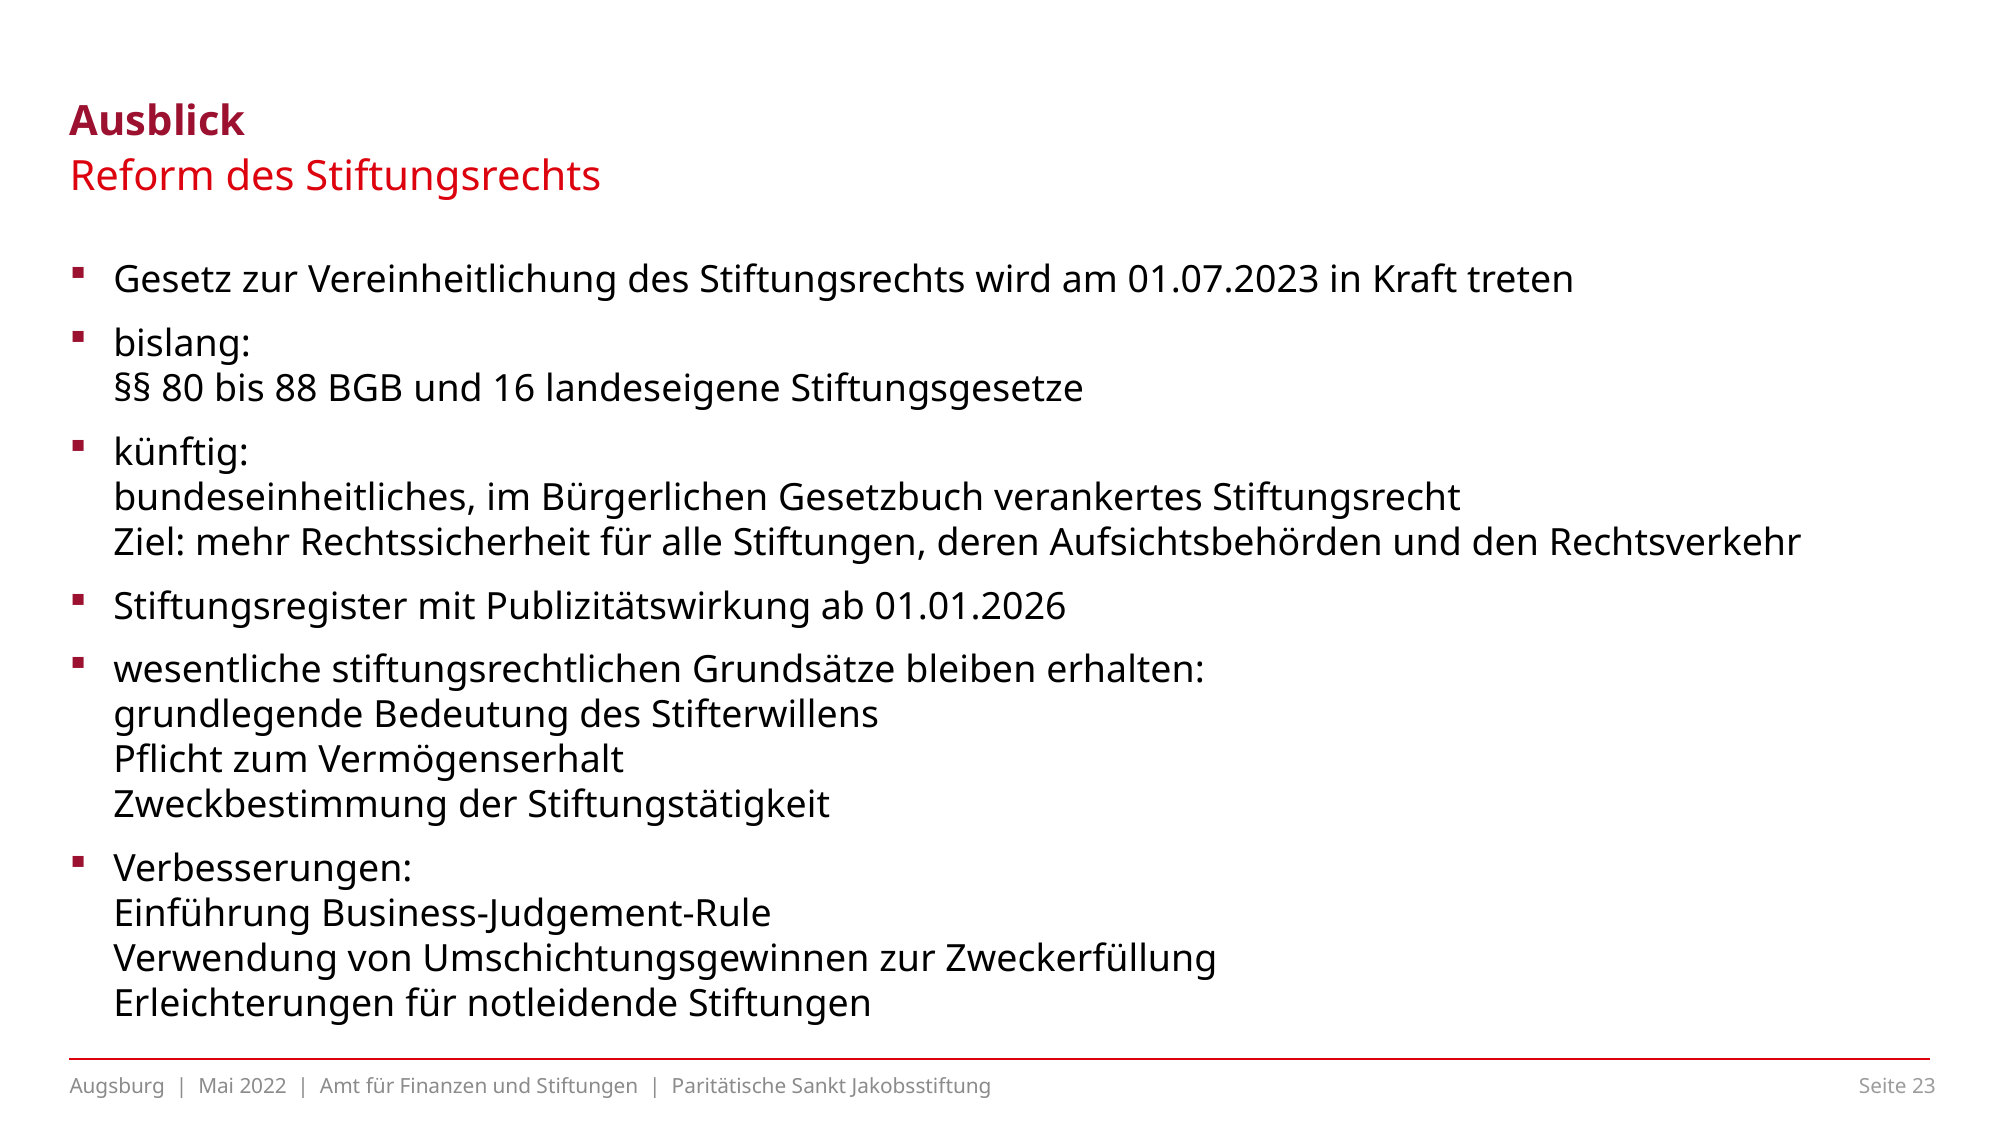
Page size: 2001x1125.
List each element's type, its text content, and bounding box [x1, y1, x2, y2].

list Gesetz zur Vereinheitlichung des Stiftungsrechts wird am 01.07.2023 in Kraft treten bislang: §§ 80 bis 88 BGB und 16 landeseigene Stiftungsgesetze künftig: bundeseinheitliches, im Bürgerlichen Gesetzbuch verankertes Stiftungsrecht Ziel: mehr Rechtssicherheit für alle Stiftungen, deren Aufsichtsbehörden und den Rechtsverkehr Stiftungsregister mit Publizitätswirkung ab 01.01.2026 wesentliche stiftungsrechtlichen Grundsätze bleiben erhalten: grundlegende Bedeutung des Stifterwillens Pflicht zum Vermögenserhalt Zweckbestimmung der Stiftungstätigkeit Verbesserungen: Einführung Business-Judgement-Rule Verwendung von Umschichtungsgewinnen zur Zweckerfüllung Erleichterungen für notleidende Stiftungen [69, 255, 1931, 1125]
slide_number Seite 22 [1710, 1074, 1936, 1100]
list Reform des Stiftungsrechts [69, 149, 1931, 200]
title Ausblick [69, 93, 1931, 144]
footer Augsburg | Mai 2022 | Amt für Finanzen und Stiftungen | Paritätische Sankt Jakobsstiftung [69, 1074, 1676, 1100]
